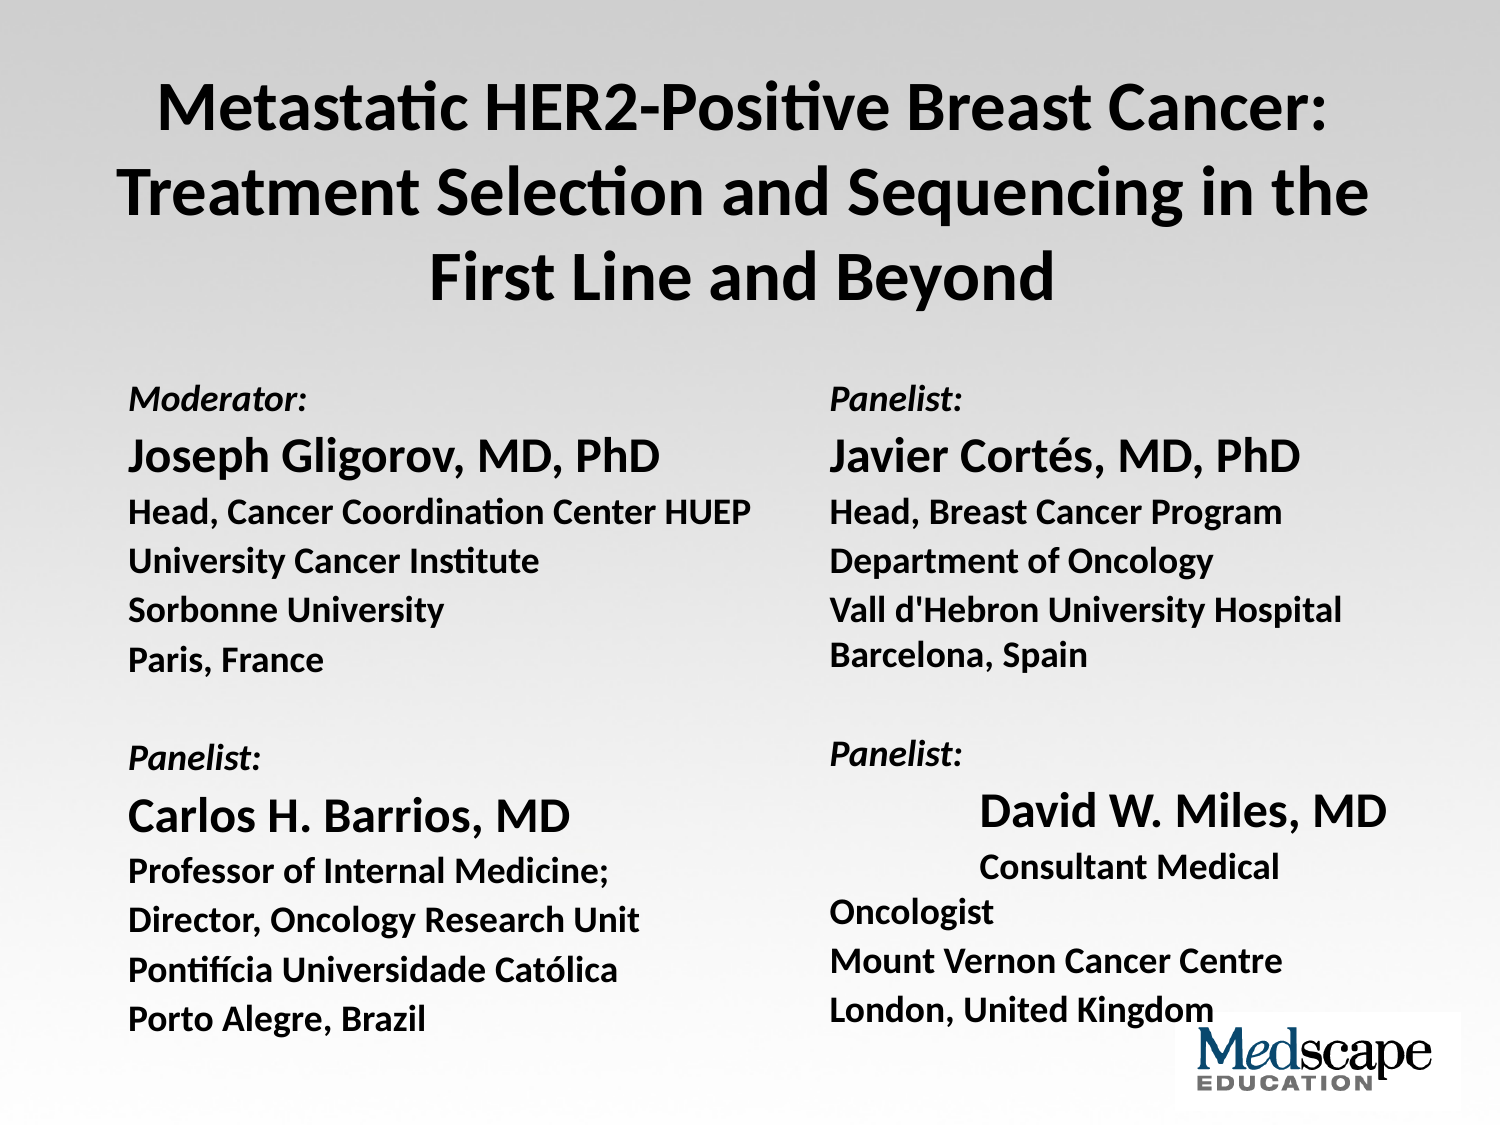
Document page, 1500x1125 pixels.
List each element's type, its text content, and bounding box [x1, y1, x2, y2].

picture [0, 0, 1500, 1125]
list Moderator: Joseph Gligorov, MD, PhD Head, Cancer Coordination Center HUEP University Cancer Institute Sorbonne University Paris, France Panelist: Carlos H. Barrios, MD Professor of Internal Medicine; Director, Oncology Research Unit Pontifícia Universidade Católica Porto Alegre, Brazil [112, 365, 792, 1050]
list Panelist: Javier Cortés, MD, PhD Head, Breast Cancer Program Department of Oncology Vall d'Hebron University Hospital Barcelona, Spain Panelist: David W. Miles, MD Consultant Medical Oncologist Mount Vernon Cancer Centre London, United Kingdom [814, 365, 1426, 1050]
title Metastatic HER2-Positive Breast Cancer: Treatment Selection and Sequencing in the First Line and Beyond [62, 109, 1426, 266]
